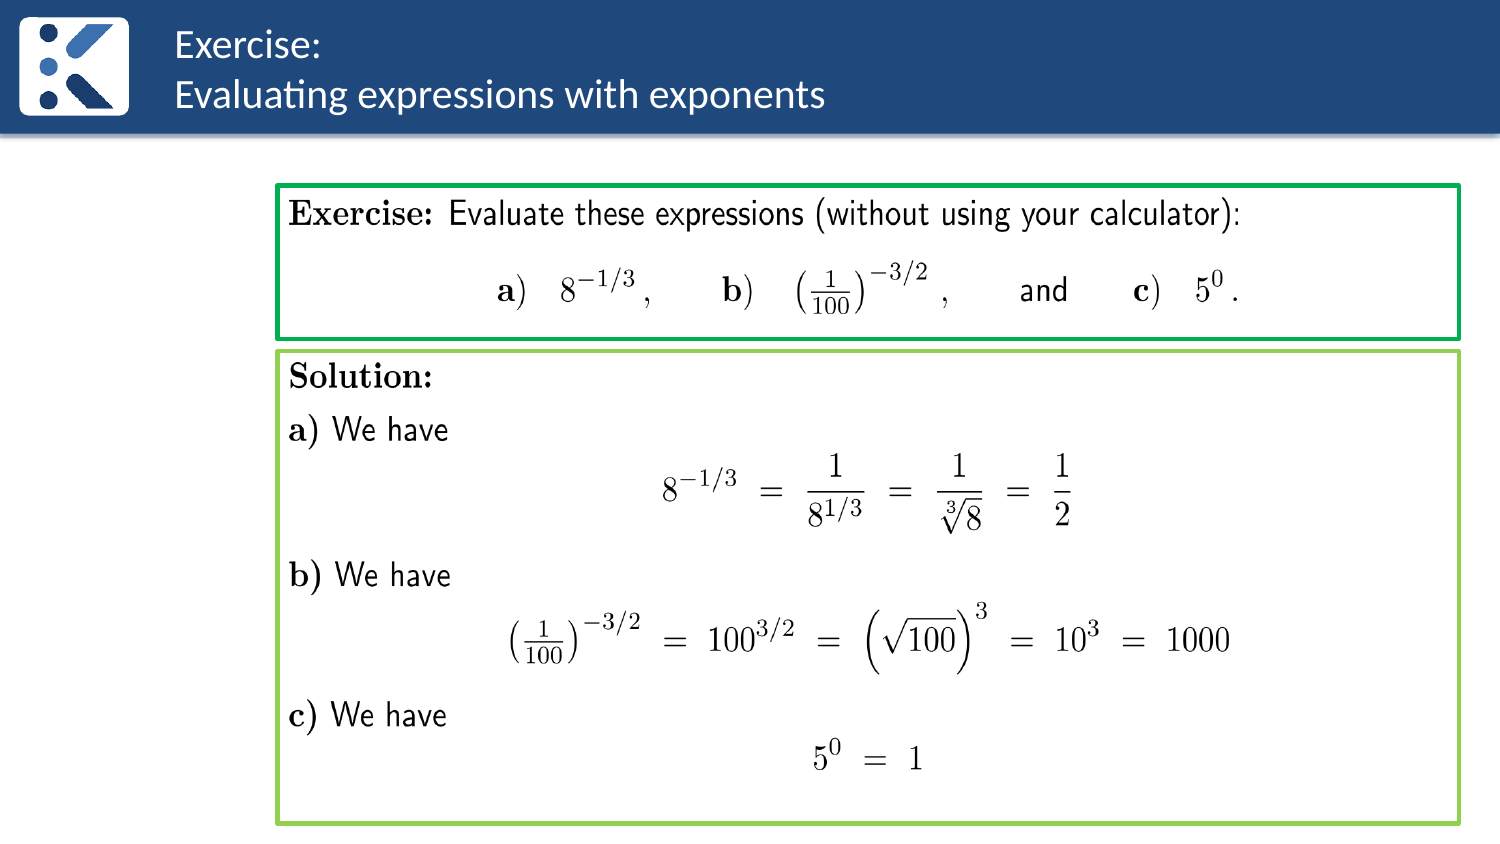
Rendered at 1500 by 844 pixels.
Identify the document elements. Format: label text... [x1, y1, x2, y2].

text_box [275, 183, 1461, 341]
picture [289, 362, 1230, 770]
picture [27, 18, 122, 115]
title Exercise: Evaluating expressions with exponents [159, 8, 1483, 126]
picture [288, 197, 1238, 314]
text_box [275, 349, 1461, 826]
